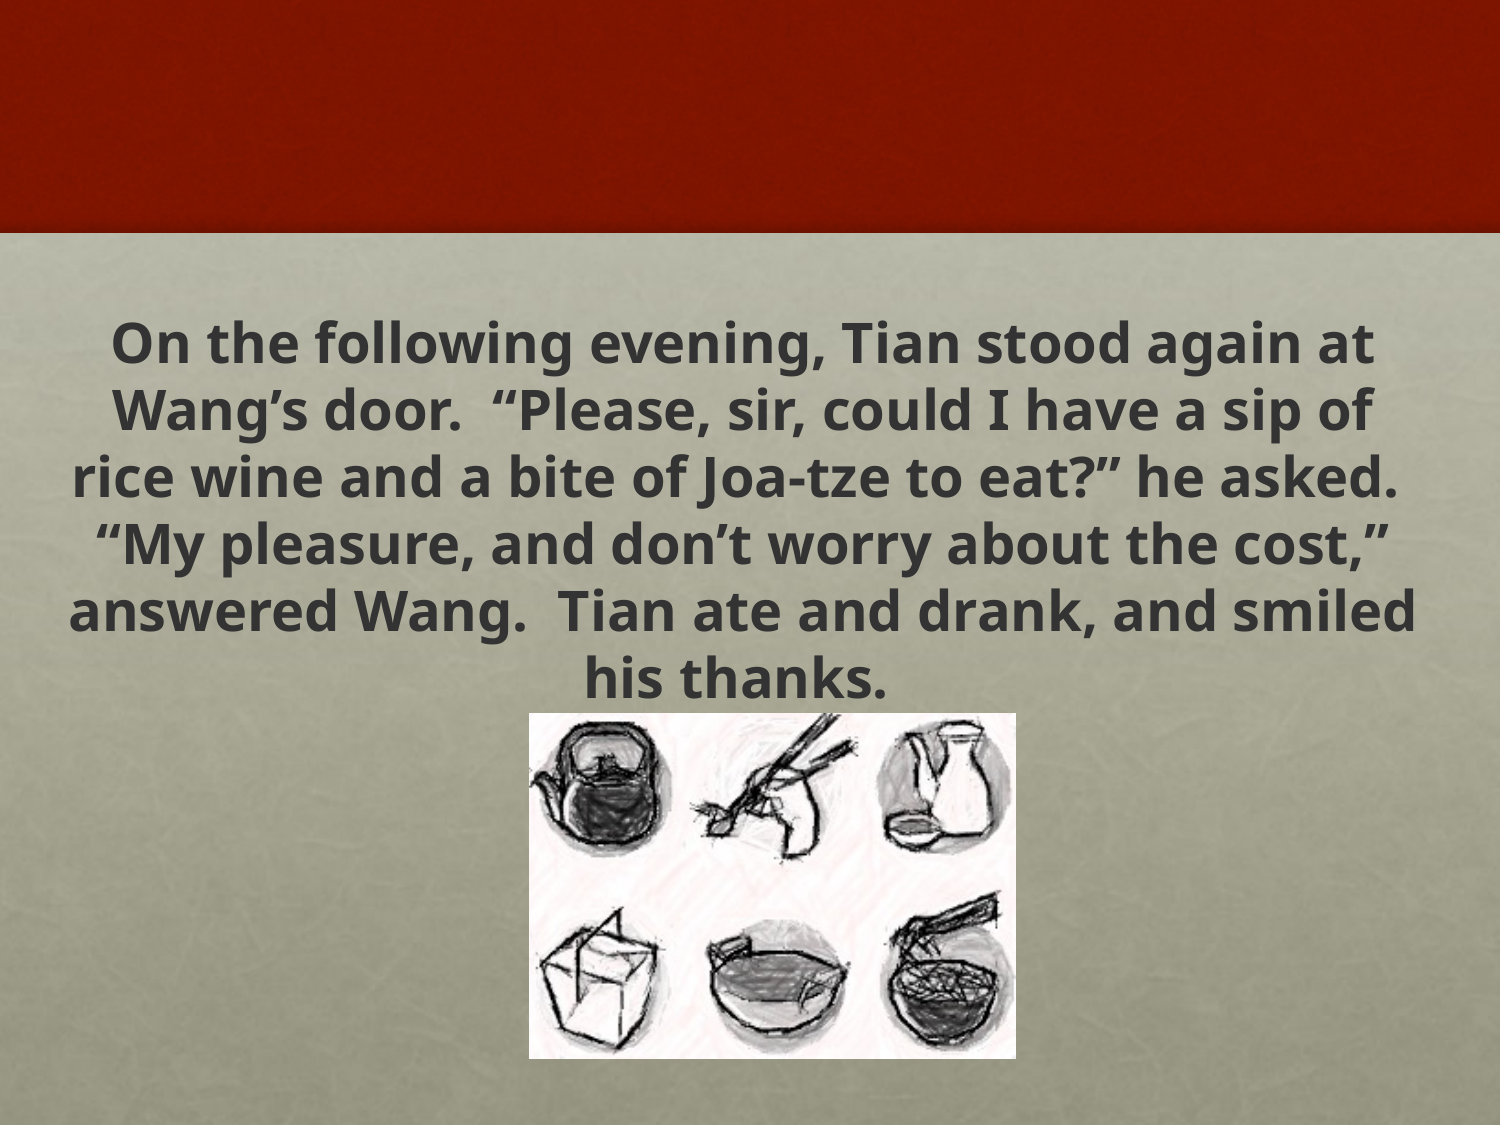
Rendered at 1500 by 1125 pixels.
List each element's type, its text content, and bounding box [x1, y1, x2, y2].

list On the following evening, Tian stood again at Wang’s door. “Please, sir, could I have a sip of rice wine and a bite of Joa-tze to eat?” he asked. “My pleasure, and don’t worry about the cost,” answered Wang. Tian ate and drank, and smiled his thanks. [47, 299, 1440, 720]
picture [0, 214, 1500, 1125]
